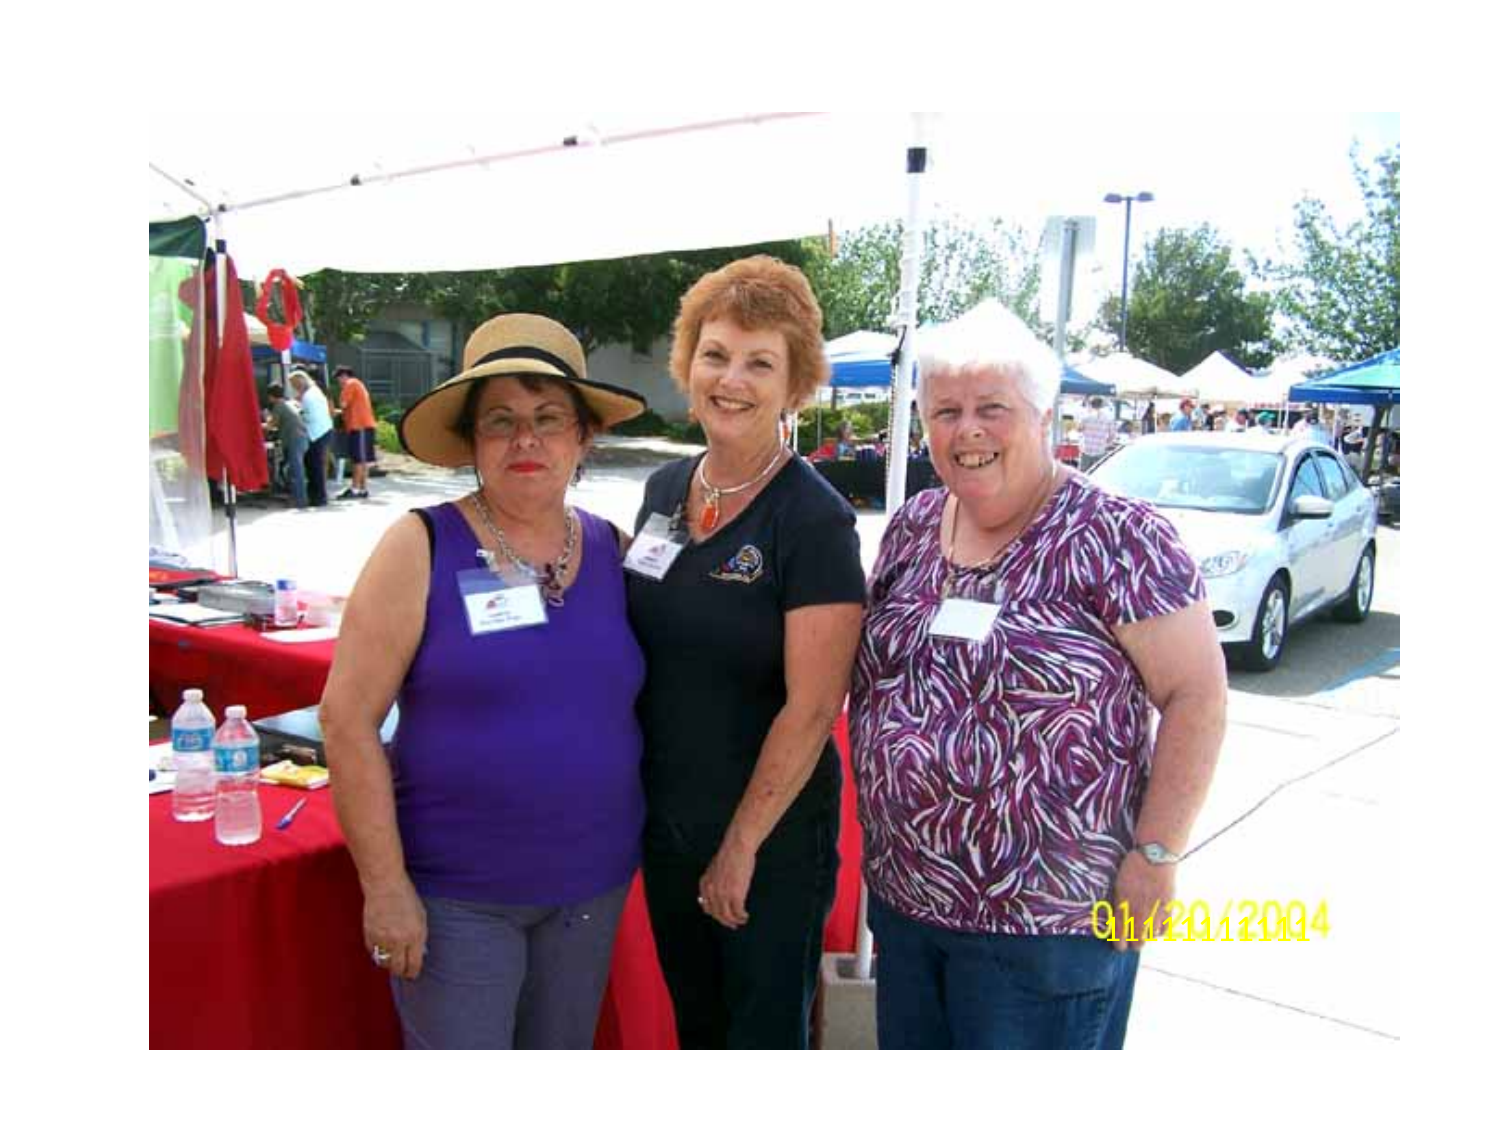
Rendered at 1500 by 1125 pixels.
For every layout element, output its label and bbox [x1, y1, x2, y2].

picture [149, 112, 1401, 1050]
